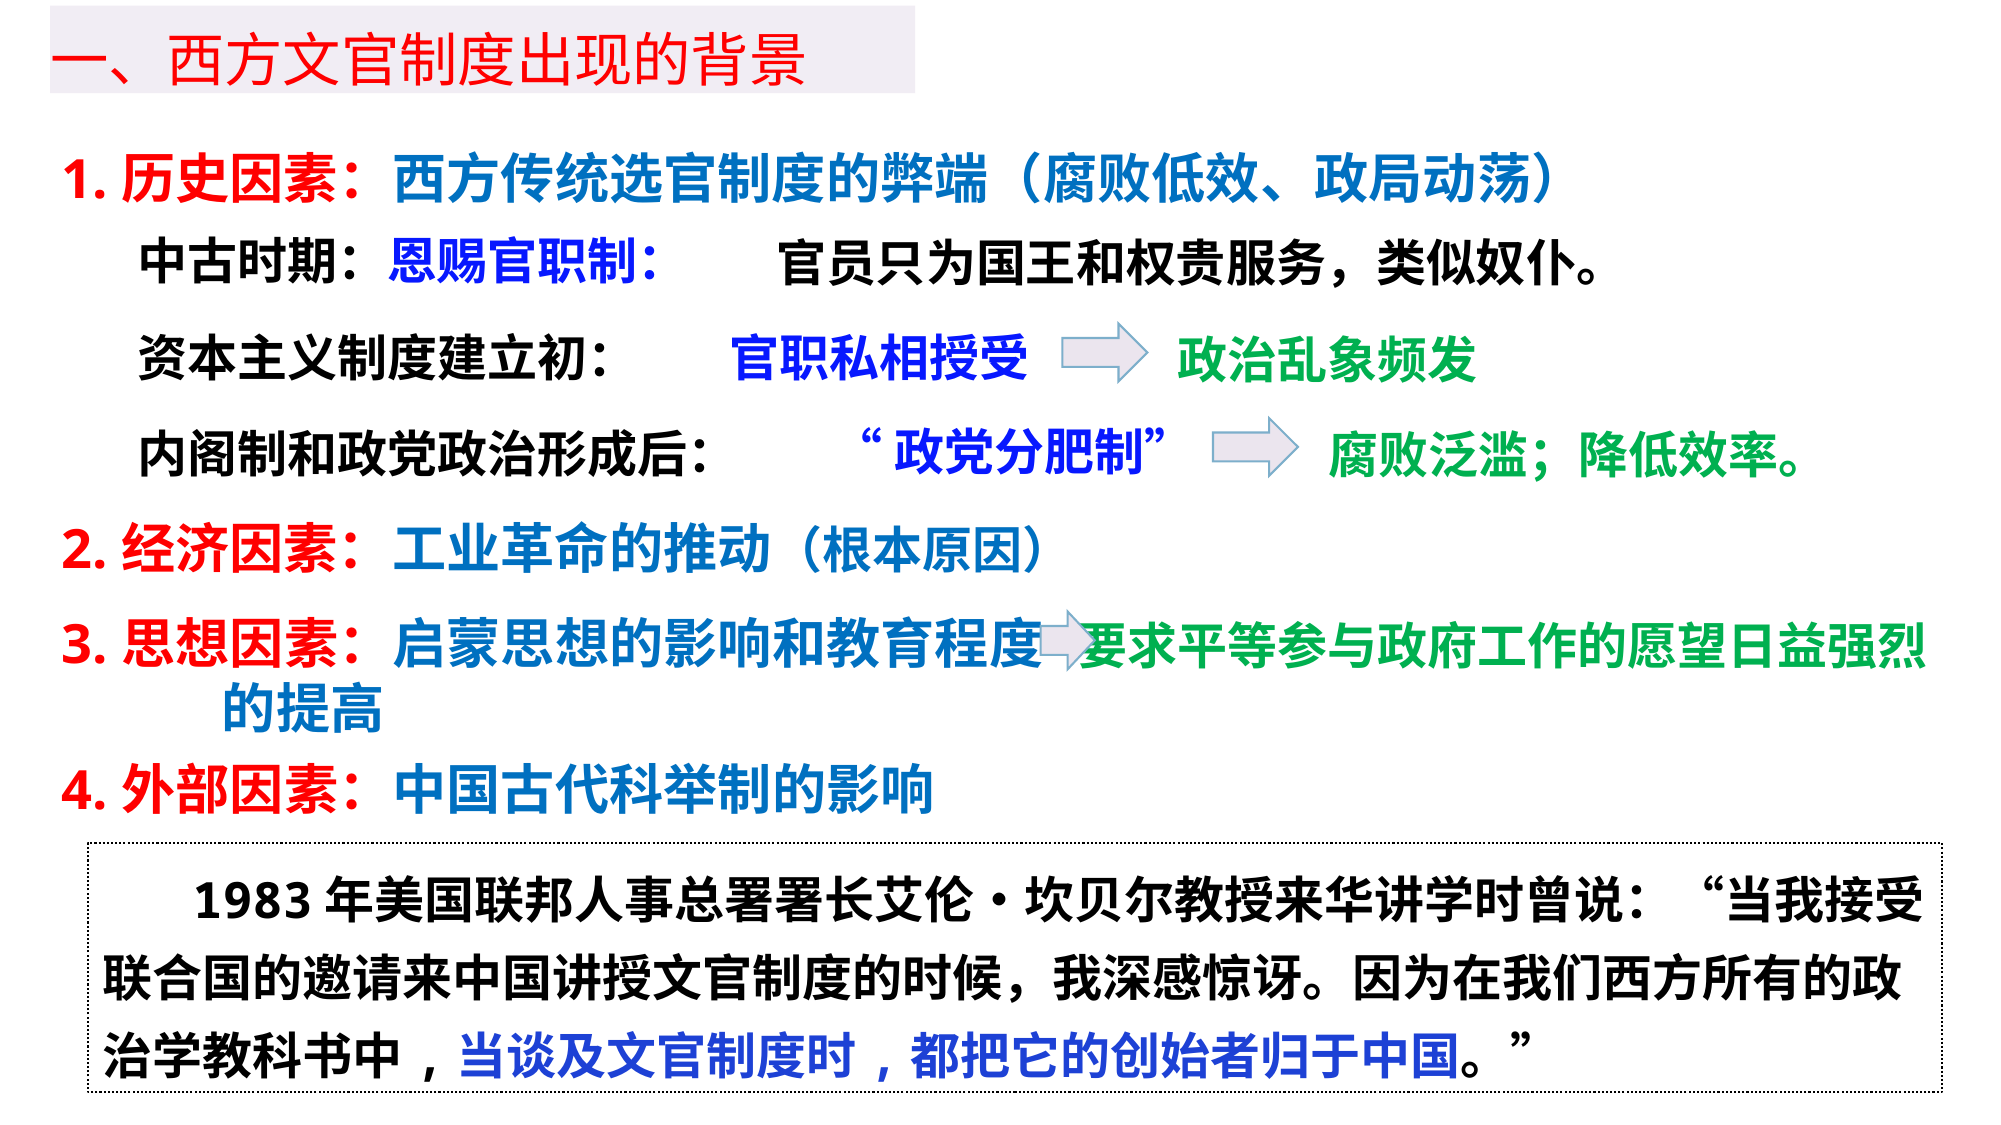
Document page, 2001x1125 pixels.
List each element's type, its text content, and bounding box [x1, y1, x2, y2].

text_box 一、西方文官制度出现的背景 [50, 5, 916, 94]
text_box 政治乱象频发 [1163, 303, 1560, 396]
text_box “政党分肥制” [817, 394, 1258, 488]
text_box 腐败泛滥；降低效率。 [1313, 397, 1920, 491]
text_box 中古时期：恩赐官职制： [87, 204, 890, 298]
text_box 内阁制和政党政治形成后： [87, 397, 934, 490]
text_box 资本主义制度建立初： [87, 301, 714, 394]
text_box [1211, 415, 1300, 479]
text_box [1061, 321, 1149, 384]
text_box 1983年美国联邦人事总署署长艾伦•坎贝尔教授来华讲学时曾说：“当我接受联合国的邀请来中国讲授文官制度的时候，我深感惊讶。因为在我们西方所有的政治学教科书中,当谈及文官制度时,都把它的创始者归于中国。” [87, 843, 1943, 1092]
text_box 2.经济因素：工业革命的推动（根本原因） [46, 506, 1148, 587]
text_box [1039, 608, 1097, 672]
text_box 要求平等参与政府工作的愿望日益强烈 [1062, 589, 1989, 683]
text_box 官员只为国王和权贵服务，类似奴仆。 [761, 205, 1673, 299]
text_box 1.历史因素：西方传统选官制度的弊端（腐败低效、政局动荡） [46, 117, 1692, 217]
text_box 资本主义制度建立初： [1108, 301, 1529, 394]
text_box 3.思想因素：启蒙思想的影响和教育程度 的提高 [46, 601, 1109, 747]
text_box 4.外部因素：中国古代科举制的影响 [46, 748, 1041, 828]
text_box 官职私相授受 [714, 300, 1108, 394]
